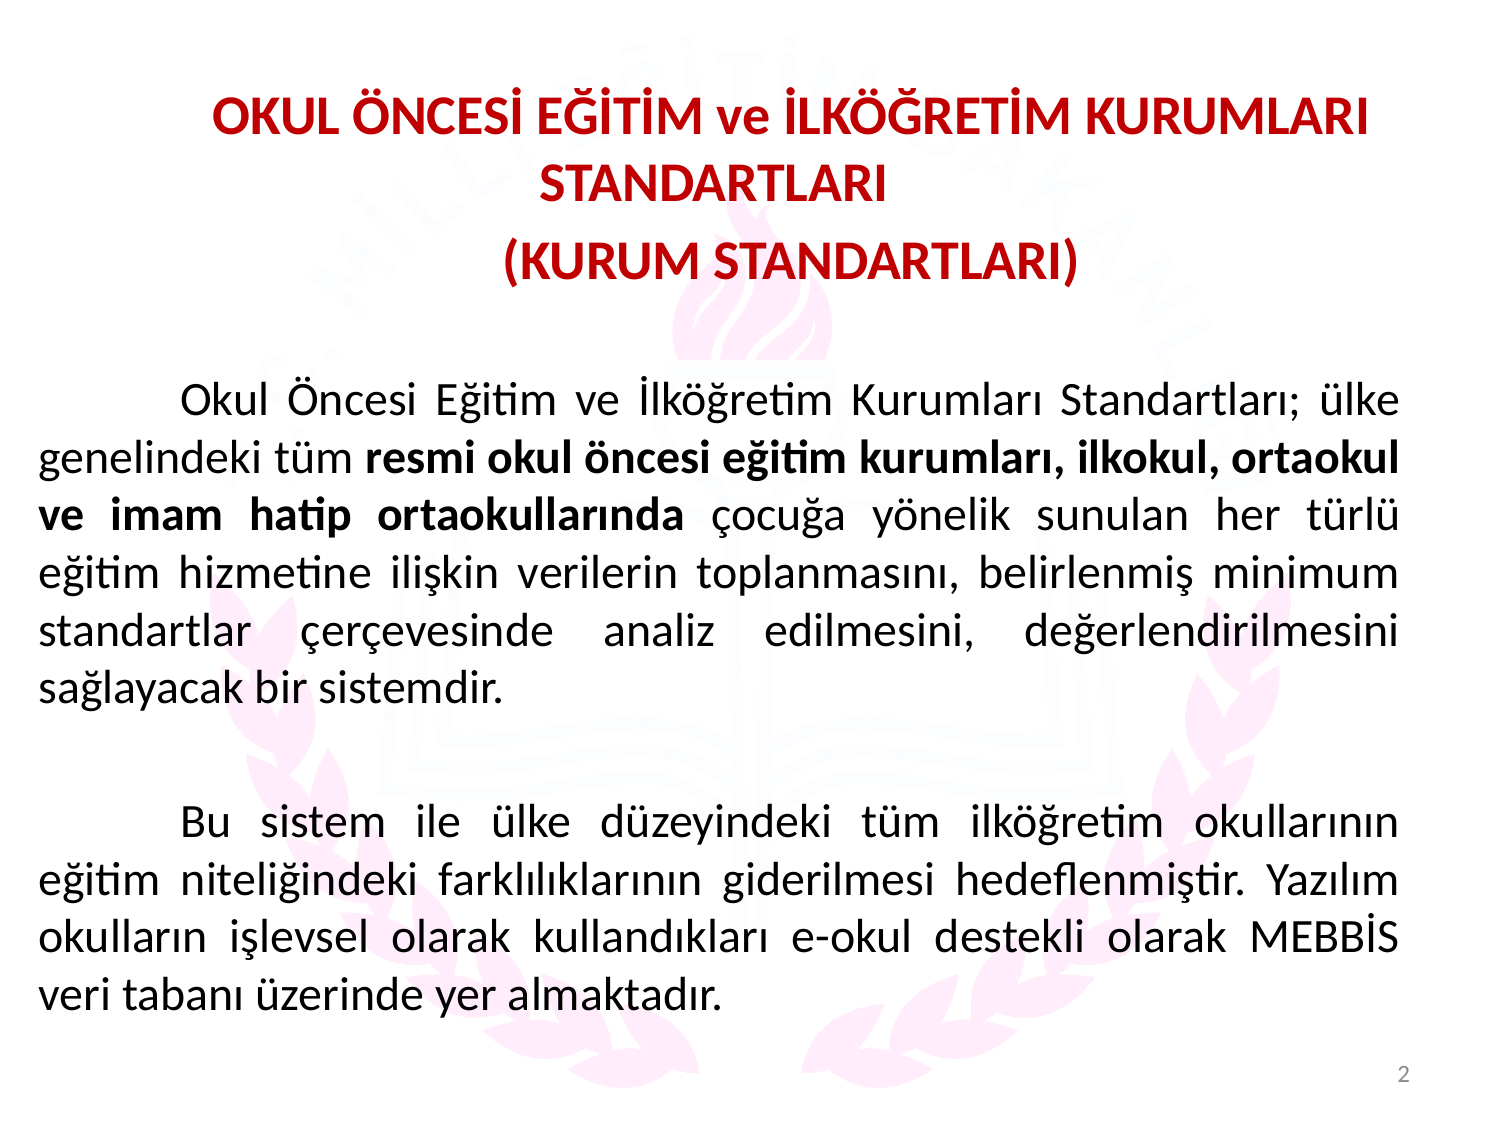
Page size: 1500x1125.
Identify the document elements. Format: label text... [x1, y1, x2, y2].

picture [167, 0, 1333, 1125]
subtitle OKUL ÖNCESİ EĞİTİM ve İLKÖĞRETİM KURUMLARI STANDARTLARI (KURUM STANDARTLARI) Okul Öncesi Eğitim ve İlköğretim Kurumları Standartları; ülke genelindeki tüm resmi okul öncesi eğitim kurumları, ilkokul, ortaokul ve imam hatip ortaokullarında çocuğa yönelik sunulan her türlü eğitim hizmetine ilişkin verilerin toplanmasını, belirlenmiş minimum standartlar çerçevesinde analiz edilmesini, değerlendirilmesini sağlayacak bir sistemdir. Bu sistem ile ülke düzeyindeki tüm ilköğretim okullarının eğitim niteliğindeki farklılıklarının giderilmesi hedeflenmiştir. Yazılım okulların işlevsel olarak kullandıkları e-okul destekli olarak MEBBİS veri tabanı üzerinde yer almaktadır. [1335, 0, 1418, 1028]
slide_number 2 [1338, 1042, 1425, 1103]
subtitle OKUL ÖNCESİ EĞİTİM ve İLKÖĞRETİM KURUMLARI STANDARTLARI (KURUM STANDARTLARI) Okul Öncesi Eğitim ve İlköğretim Kurumları Standartları; ülke genelindeki tüm resmi okul öncesi eğitim kurumları, ilkokul, ortaokul ve imam hatip ortaokullarında çocuğa yönelik sunulan her türlü eğitim hizmetine ilişkin verilerin toplanmasını, belirlenmiş minimum standartlar çerçevesinde analiz edilmesini, değerlendirilmesini sağlayacak bir sistemdir. Bu sistem ile ülke düzeyindeki tüm ilköğretim okullarının eğitim niteliğindeki farklılıklarının giderilmesi hedeflenmiştir. Yazılım okulların işlevsel olarak kullandıkları e-okul destekli olarak MEBBİS veri tabanı üzerinde yer almaktadır. [23, 0, 165, 1028]
